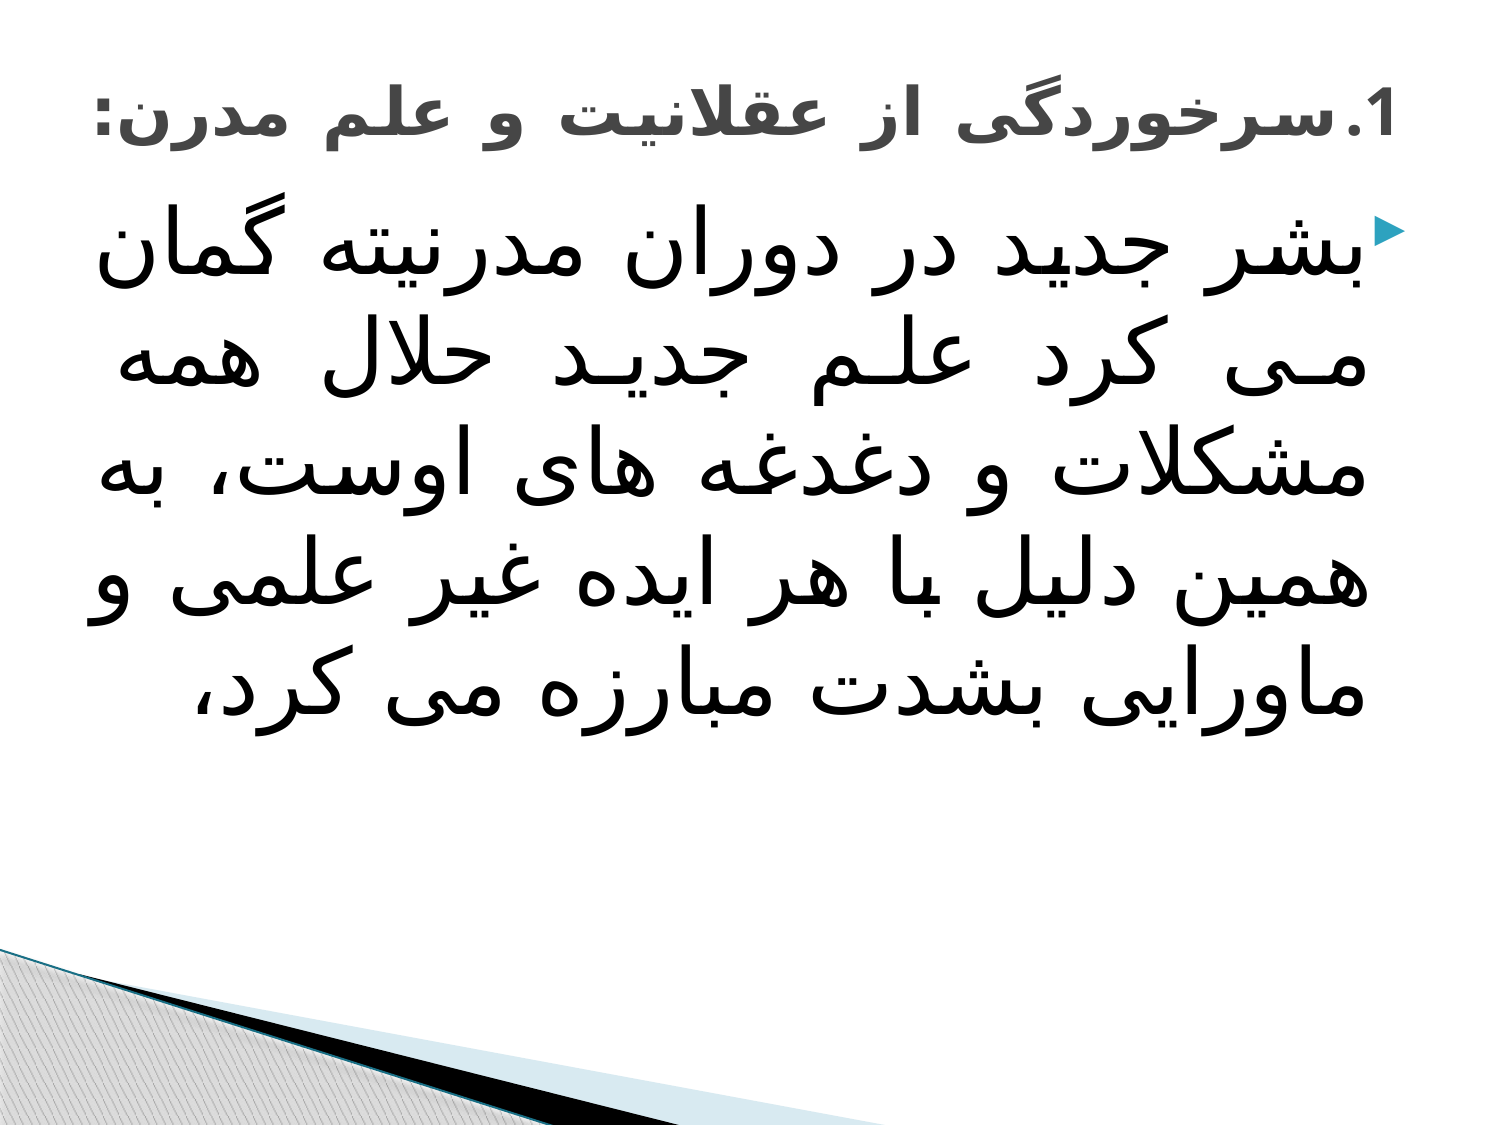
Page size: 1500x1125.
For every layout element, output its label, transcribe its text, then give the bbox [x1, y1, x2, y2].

list بشر جدید در دوران مدرنیته گمان می کرد علم جدید حلال همه مشکلات و دغدغه های اوست، به همین دلیل با هر ایده غیر علمی و ماورایی بشدت مبارزه می کرد، [75, 233, 1425, 986]
title سرخوردگی از عقلانیت و علم مدرن: [75, 45, 1425, 233]
